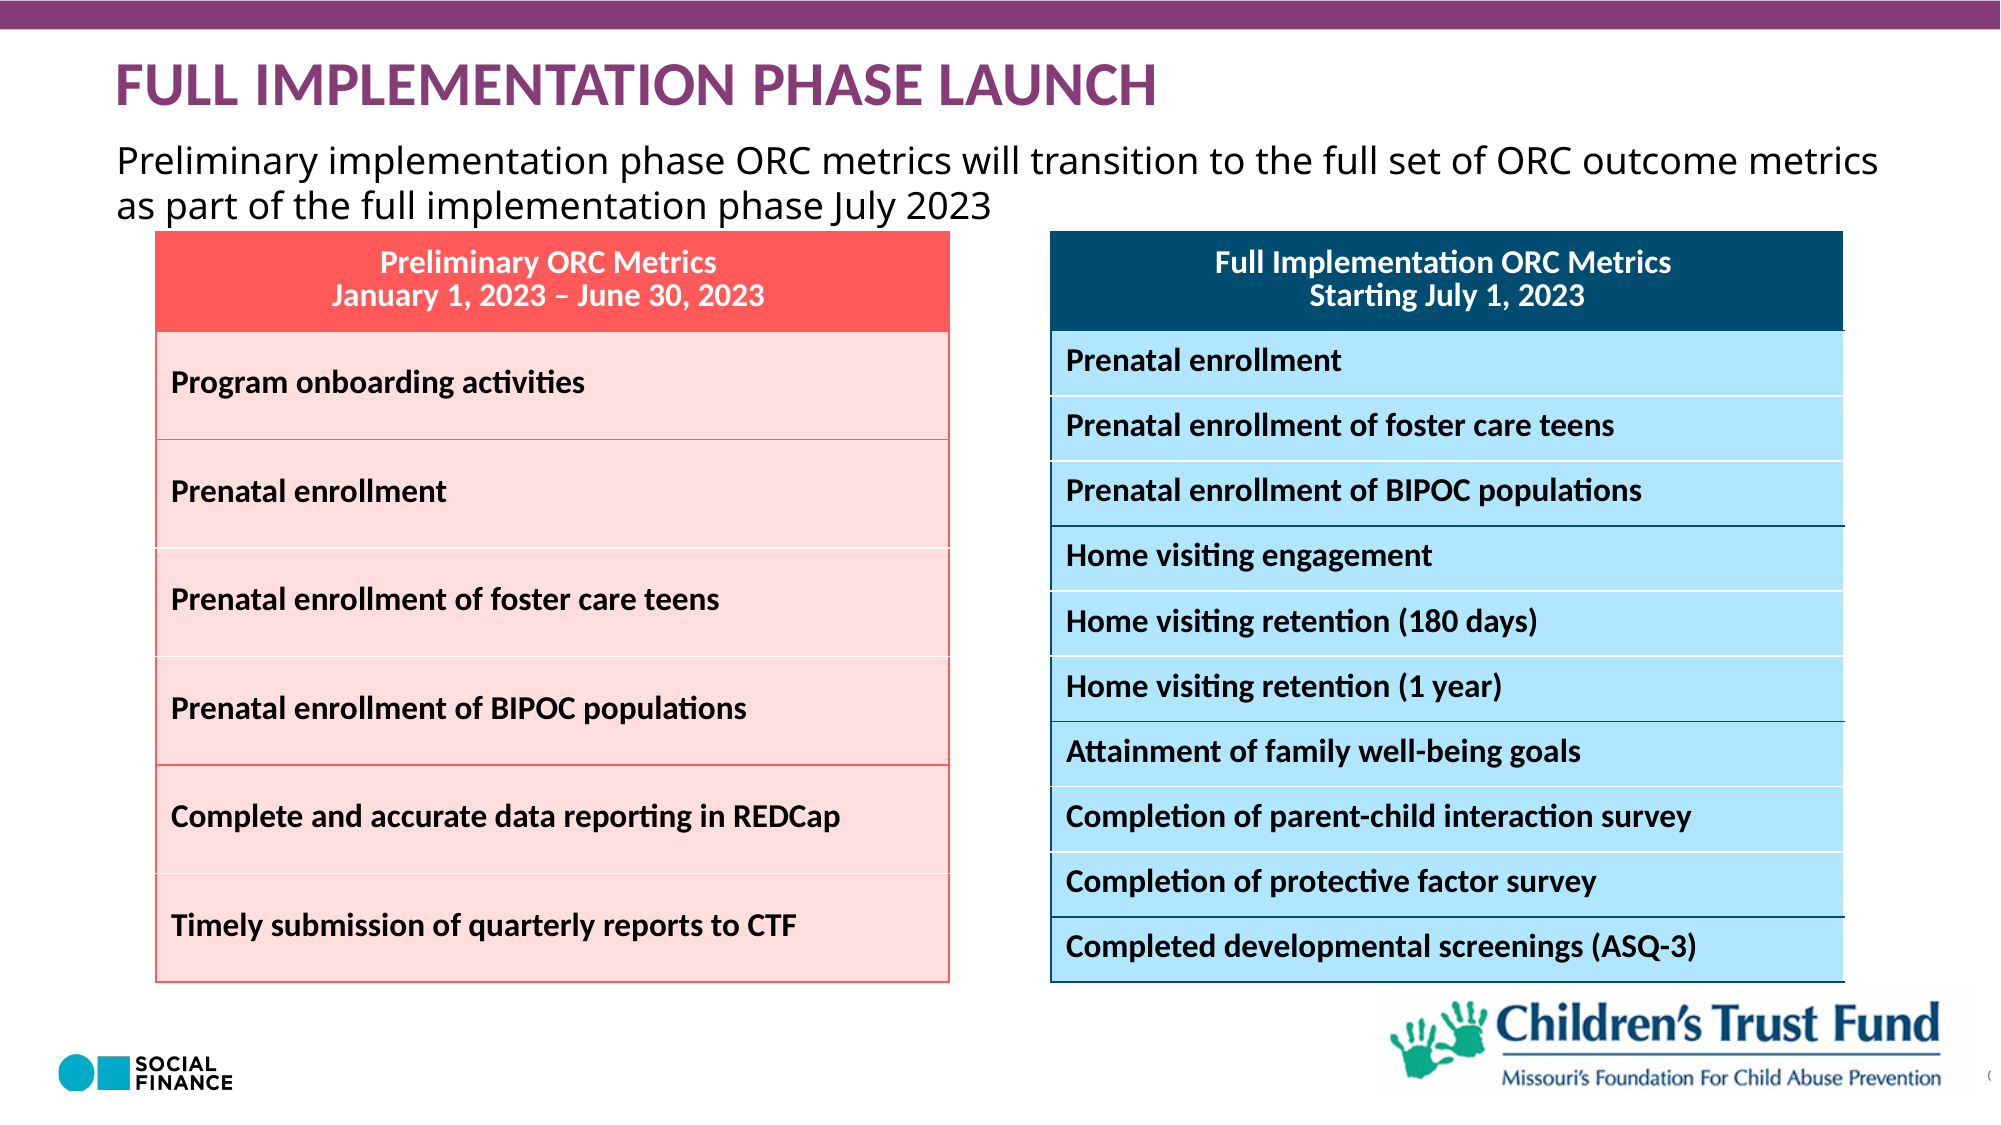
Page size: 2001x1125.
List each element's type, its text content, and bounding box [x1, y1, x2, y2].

picture [1361, 979, 1984, 1095]
table_cell Prenatal enrollment of foster care teens [1052, 397, 1843, 460]
table_cell Completion of parent-child interaction survey [1052, 787, 1843, 851]
table_cell Home visiting engagement [1052, 527, 1843, 590]
table_header Full Implementation ORC Metrics Starting July 1, 2023 [1052, 233, 1843, 330]
table_cell Home visiting retention (1 year) [1052, 657, 1843, 721]
table_cell Timely submission of quarterly reports to CTF [157, 874, 948, 981]
table_cell Prenatal enrollment [157, 440, 948, 547]
table_cell Prenatal enrollment of BIPOC populations [1052, 462, 1843, 525]
table_cell Prenatal enrollment [1052, 331, 1843, 395]
table_header Preliminary ORC Metrics January 1, 2023 – June 30, 2023 [157, 233, 948, 330]
table_cell Attainment of family well-being goals [1052, 722, 1843, 786]
title Full implementation phase Launch [101, 44, 1905, 129]
table_cell Complete and accurate data reporting in REDCap [157, 766, 948, 873]
table_cell Program onboarding activities [157, 332, 948, 439]
table_cell Prenatal enrollment of BIPOC populations [157, 657, 948, 764]
table_cell Completion of protective factor survey [1052, 853, 1843, 916]
list Preliminary implementation phase ORC metrics will transition to the full set of ORC outcome metrics as part of the full implementation phase July 2023 [101, 129, 1905, 185]
table_cell Home visiting retention (180 days) [1052, 592, 1843, 655]
table_cell Completed developmental screenings (ASQ-3) [1052, 918, 1843, 981]
table_cell Prenatal enrollment of foster care teens [157, 549, 948, 656]
